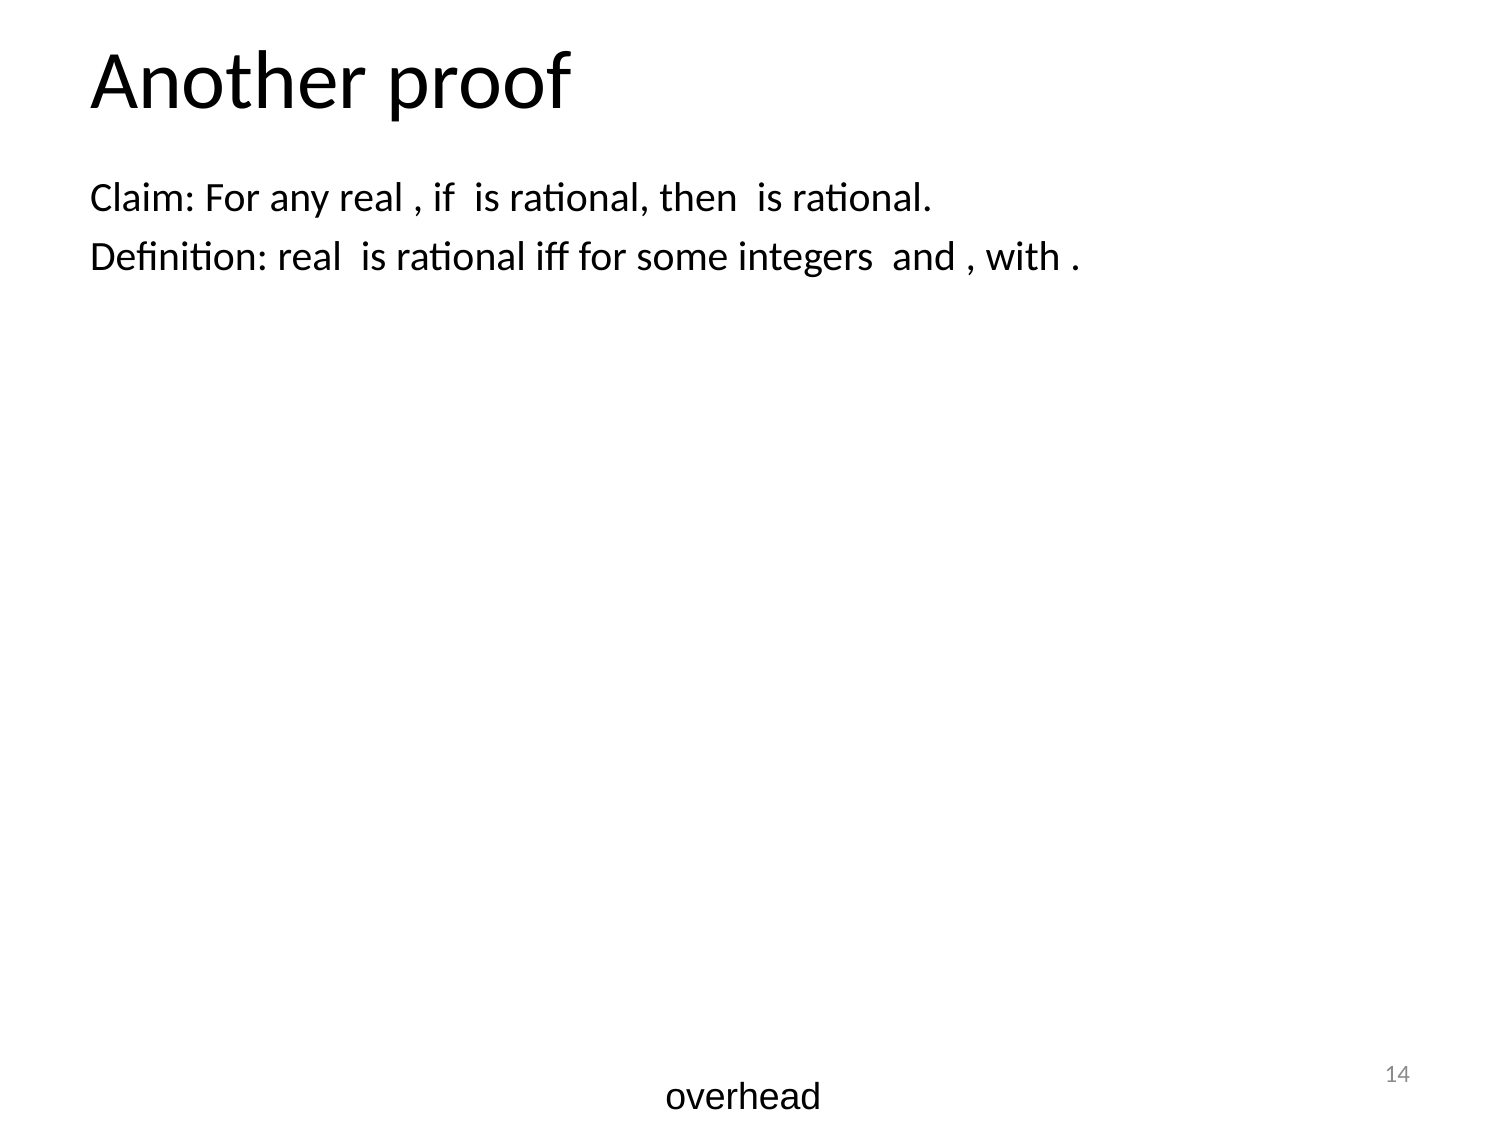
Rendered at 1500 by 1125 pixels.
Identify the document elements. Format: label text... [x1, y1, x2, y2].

text_box overhead [650, 1064, 837, 1125]
title Another proof [74, 0, 1426, 151]
slide_number 14 [1074, 1042, 1425, 1103]
